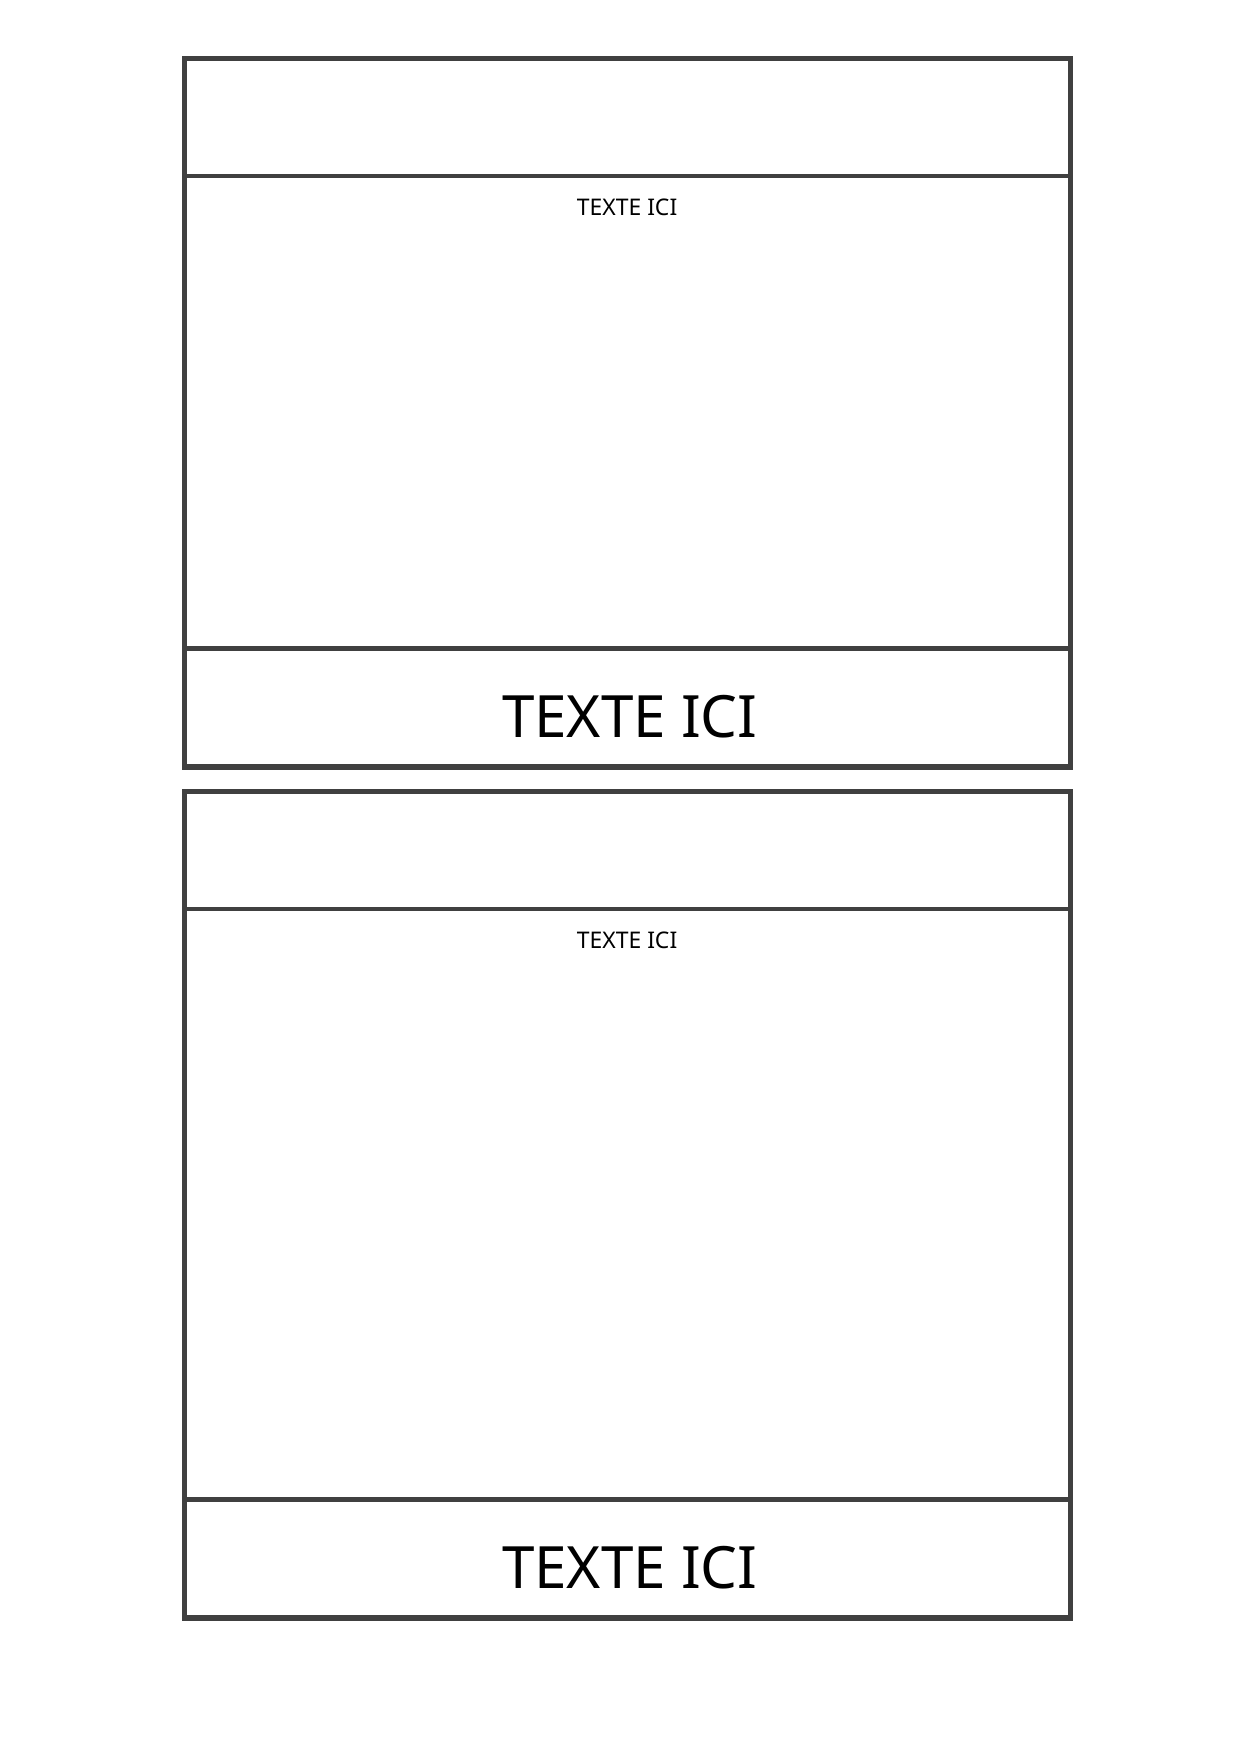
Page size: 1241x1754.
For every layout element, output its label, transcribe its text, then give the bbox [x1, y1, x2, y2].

text_box [184, 910, 1072, 1498]
text_box [184, 177, 1072, 648]
text_box TEXTE ICI [189, 672, 1071, 757]
text_box [184, 648, 1072, 768]
text_box TEXTE ICI [184, 185, 1071, 228]
text_box [184, 57, 1072, 177]
text_box [184, 790, 1072, 910]
text_box TEXTE ICI [189, 1522, 1071, 1608]
text_box TEXTE ICI [184, 917, 1071, 961]
text_box [184, 1498, 1072, 1619]
